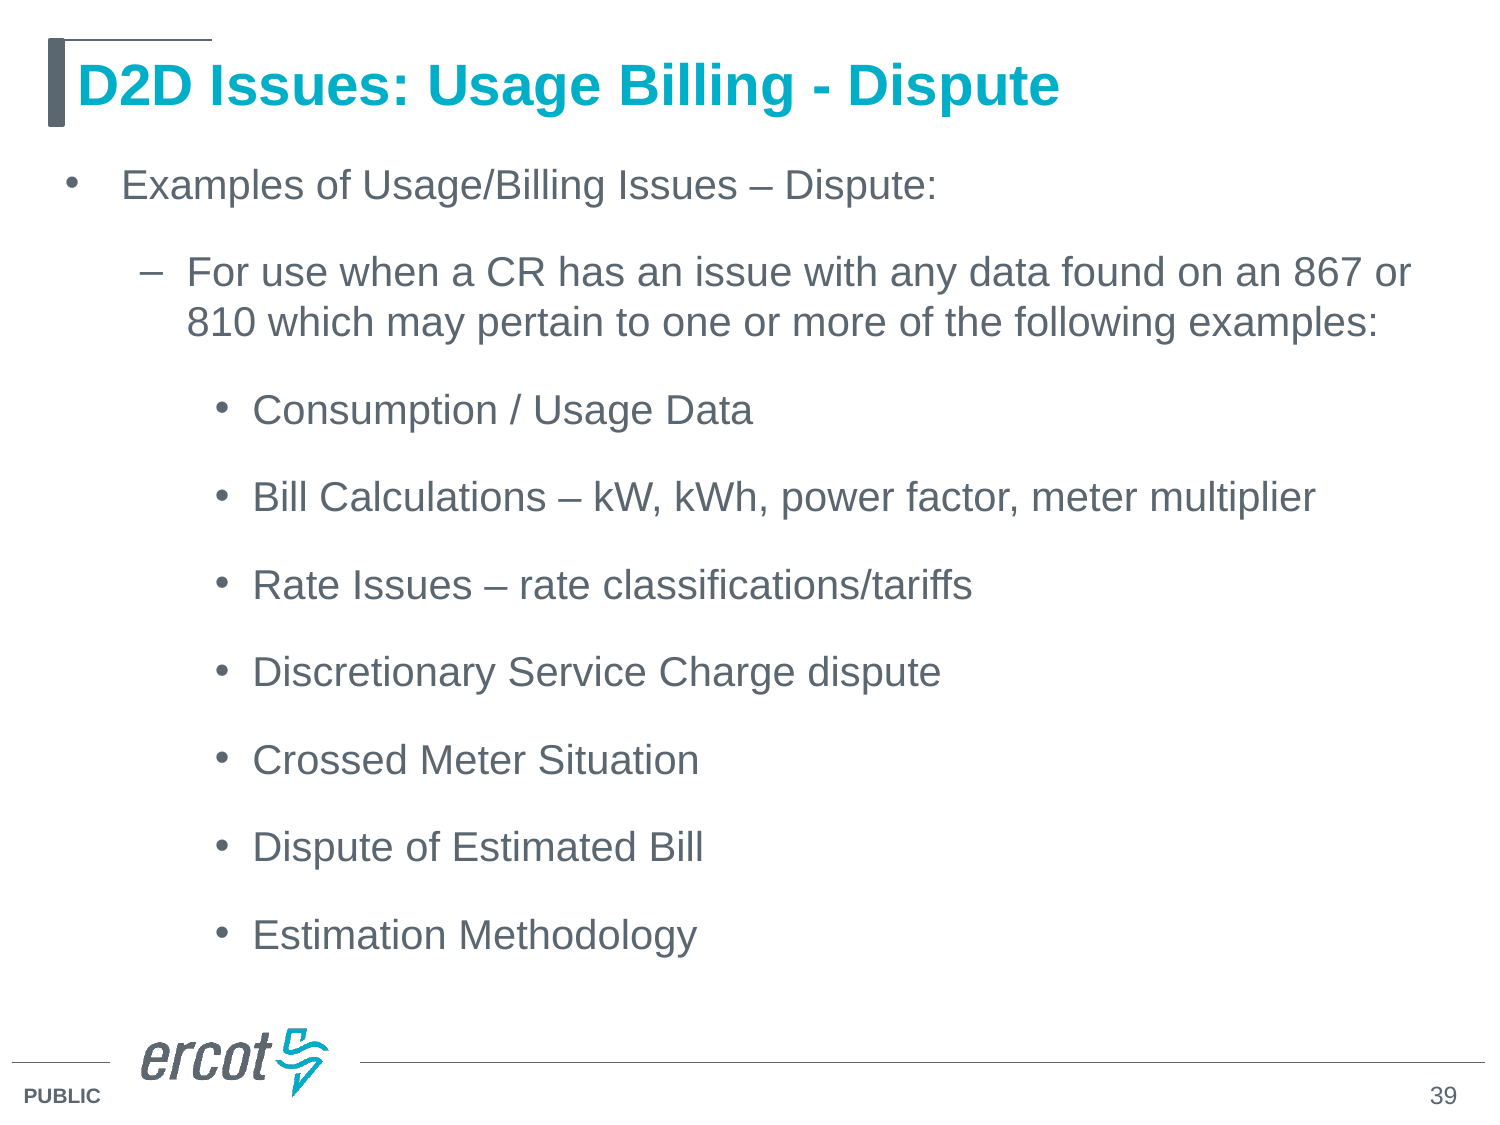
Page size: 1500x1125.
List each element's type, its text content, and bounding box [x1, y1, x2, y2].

title D2D Issues: Usage Billing - Dispute [62, 39, 1450, 125]
slide_number 39 [1400, 1076, 1488, 1113]
picture [137, 1024, 332, 1100]
list Examples of Usage/Billing Issues – Dispute: For use when a CR has an issue with any data found on an 867 or 810 which may pertain to one or more of the following examples: Consumption / Usage Data Bill Calculations – kW, kWh, power factor, meter multiplier Rate Issues – rate classifications/tariffs Discretionary Service Charge dispute Crossed Meter Situation Dispute of Estimated Bill Estimation Methodology [50, 149, 1450, 950]
